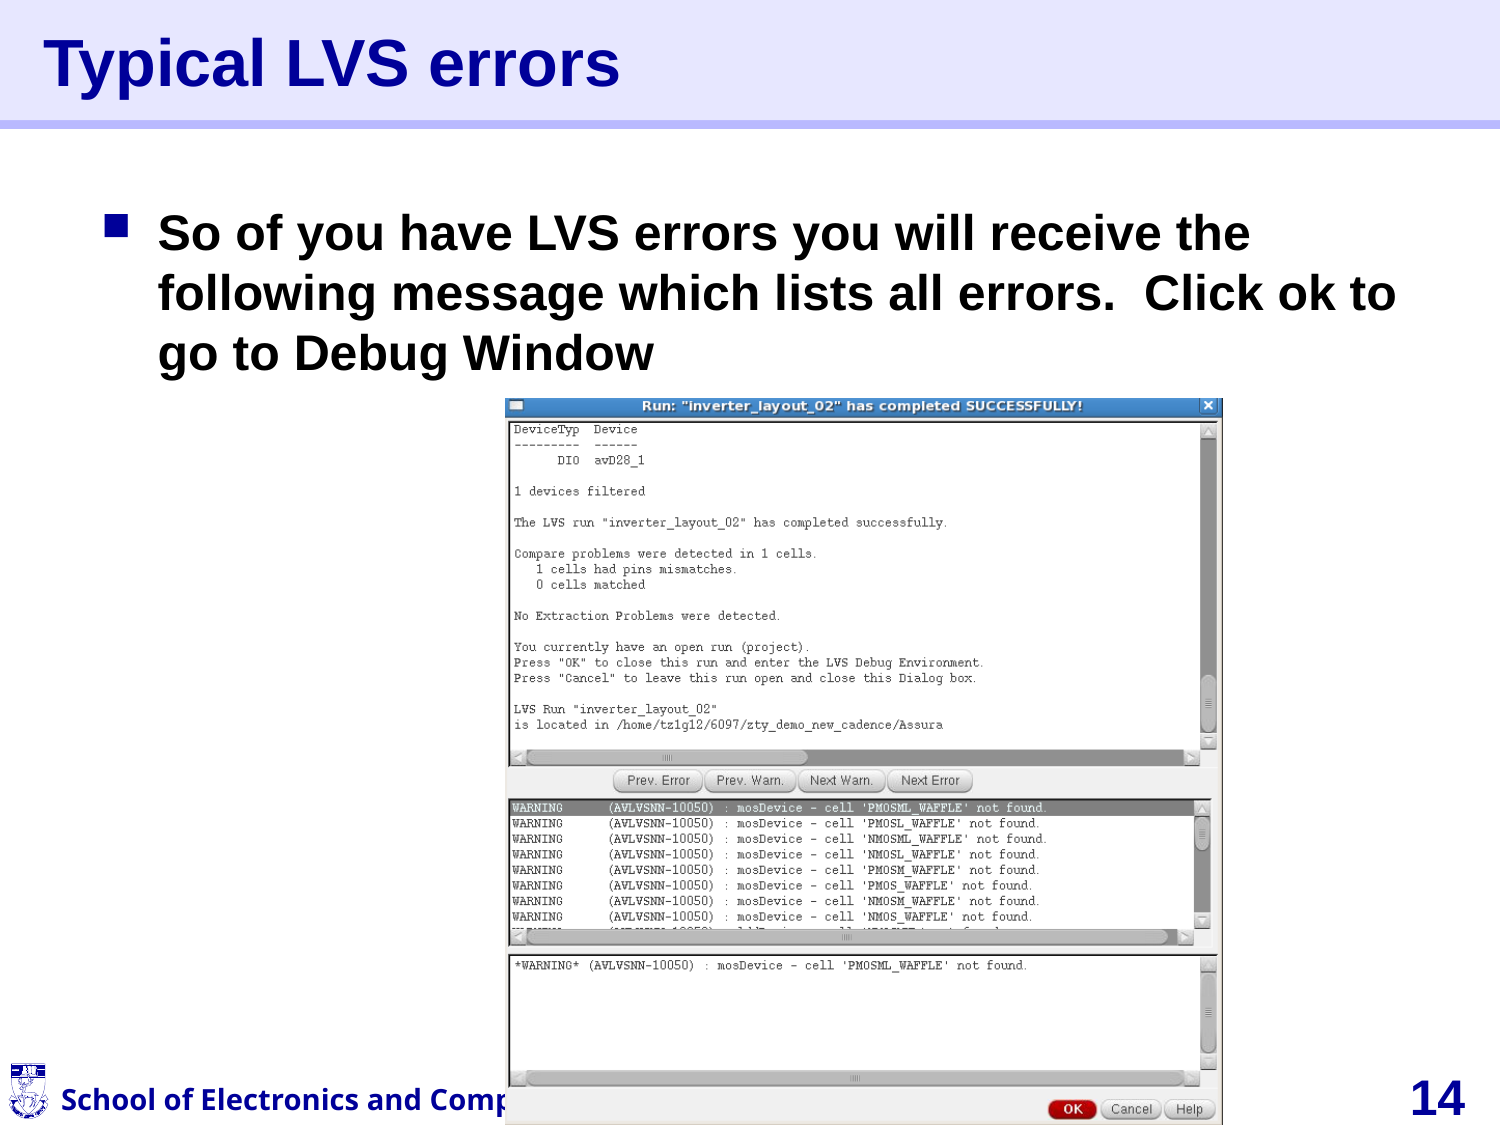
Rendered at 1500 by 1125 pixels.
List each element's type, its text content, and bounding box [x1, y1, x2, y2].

list So of you have LVS errors you will receive the following message which lists all errors. Click ok to go to Debug Window [86, 193, 1432, 969]
picture [505, 398, 1223, 1125]
title Typical LVS errors [0, 0, 1500, 121]
